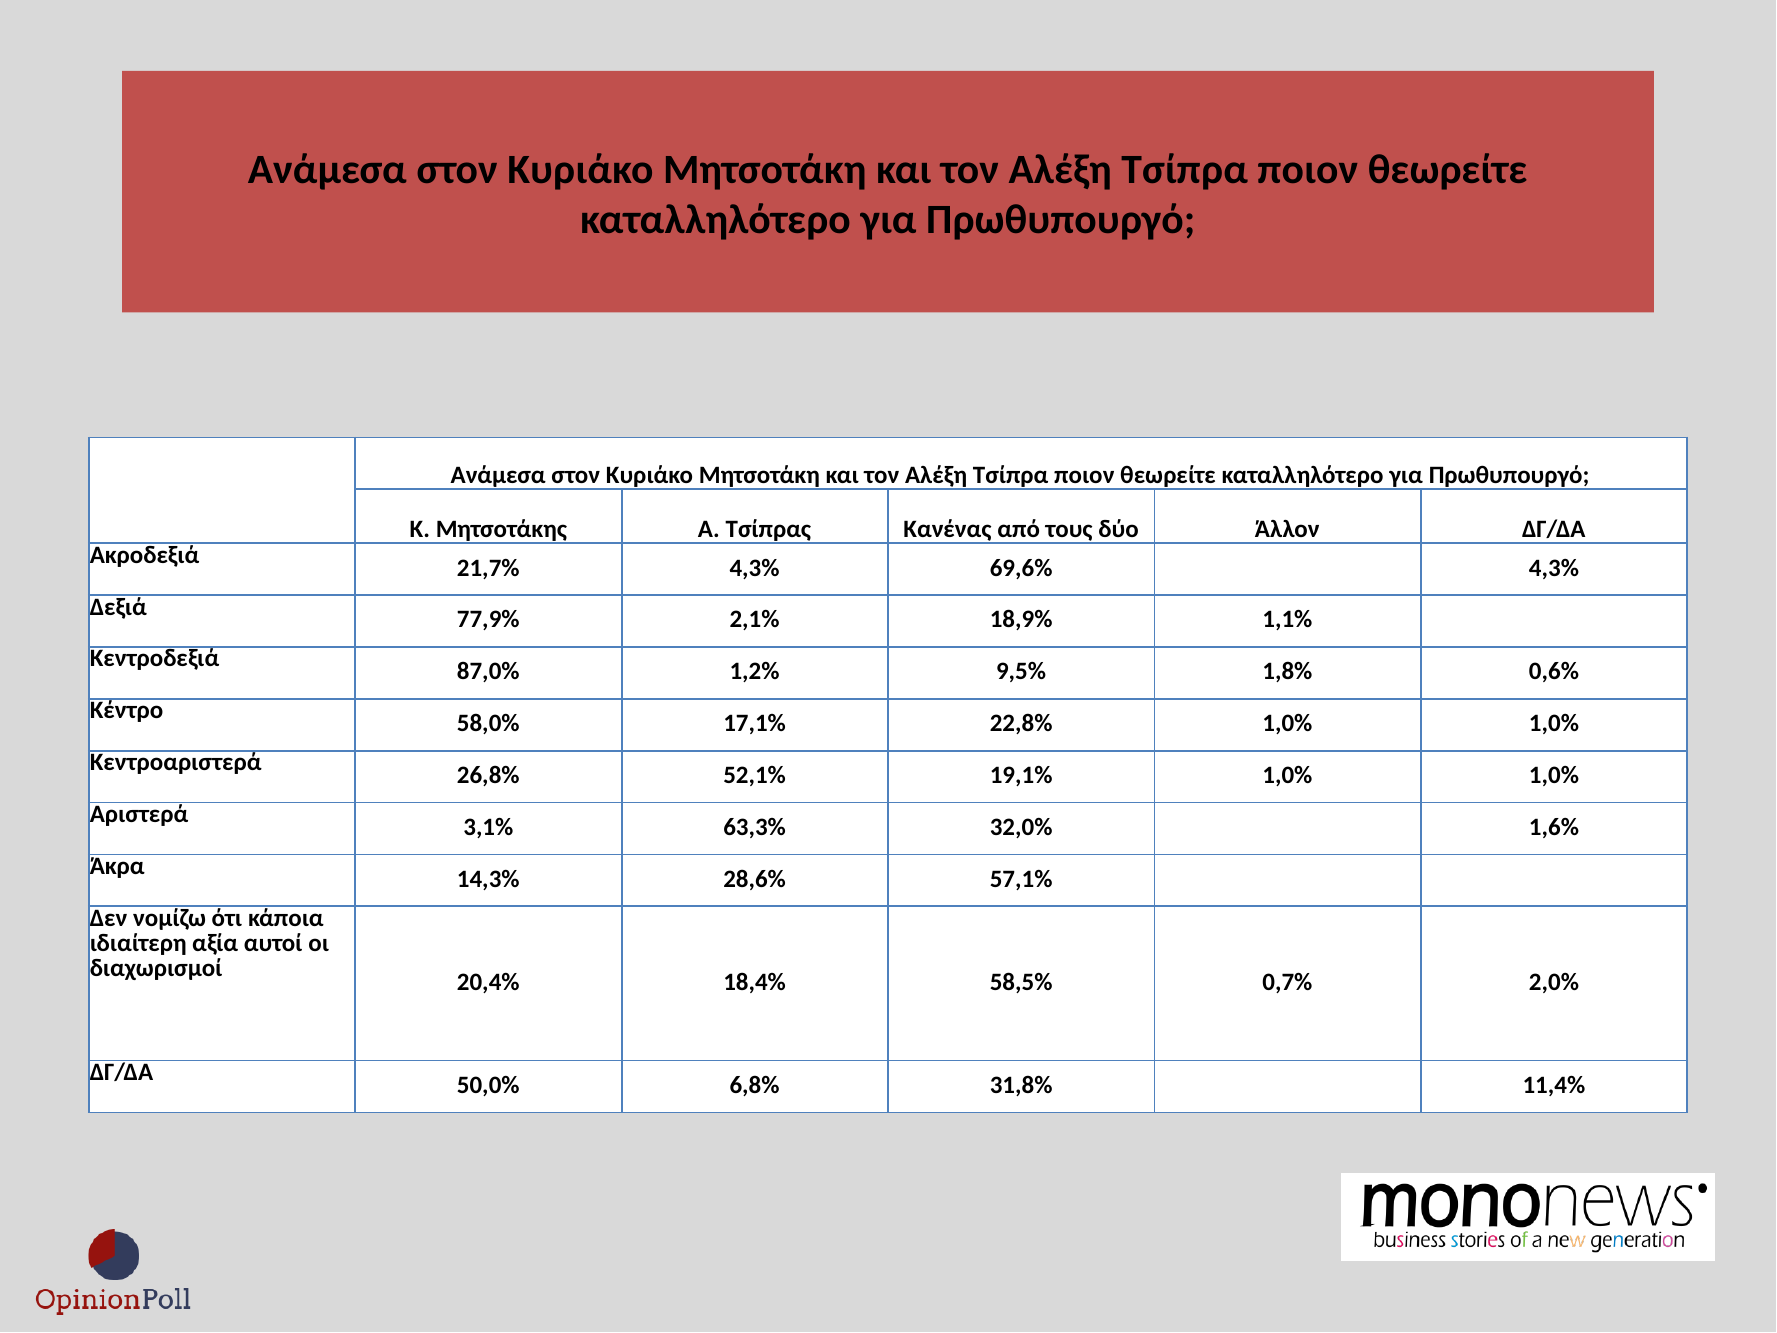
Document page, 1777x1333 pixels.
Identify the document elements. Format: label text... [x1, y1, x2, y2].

table_cell 1,0% [1155, 700, 1420, 750]
table_cell 1,0% [1422, 752, 1686, 802]
table_cell [1155, 855, 1420, 905]
table_cell 6,8% [623, 1061, 887, 1112]
table_cell 1,0% [1155, 752, 1420, 802]
table_cell Α. Τσίπρας [623, 490, 887, 542]
table_cell 58,5% [889, 907, 1154, 1060]
table_cell 31,8% [889, 1061, 1154, 1112]
table_cell Κεντροδεξιά [90, 648, 354, 698]
table_cell 14,3% [356, 855, 621, 905]
table_cell 17,1% [623, 700, 887, 750]
table_cell Κεντροαριστερά [90, 752, 354, 802]
table_cell 21,7% [356, 544, 621, 594]
table_cell [1155, 1061, 1420, 1112]
table_cell 69,6% [889, 544, 1154, 594]
table_cell Κέντρο [90, 700, 354, 750]
table_cell Αριστερά [90, 803, 354, 854]
table_cell 2,0% [1422, 907, 1686, 1060]
table_cell 20,4% [356, 907, 621, 1060]
picture [28, 1223, 198, 1316]
table_cell 4,3% [1422, 544, 1686, 594]
table_cell 26,8% [356, 752, 621, 802]
table_cell 0,6% [1422, 648, 1686, 698]
table_cell [1155, 544, 1420, 594]
table_cell 3,1% [356, 803, 621, 854]
table_cell 58,0% [356, 700, 621, 750]
table_cell Άλλον [1155, 490, 1420, 542]
table_cell [1422, 596, 1686, 646]
table_cell [1155, 803, 1420, 854]
table_cell 22,8% [889, 700, 1154, 750]
table_cell 28,6% [623, 855, 887, 905]
table_cell 4,3% [623, 544, 887, 594]
table_cell 0,7% [1155, 907, 1420, 1060]
table_cell 11,4% [1422, 1061, 1686, 1112]
table_cell Δεν νομίζω ότι κάποια ιδιαίτερη αξία αυτοί οι διαχωρισμοί [90, 907, 354, 1060]
table_cell Άκρα [90, 855, 354, 905]
table_cell Ακροδεξιά [90, 544, 354, 594]
table_cell 19,1% [889, 752, 1154, 802]
table_cell 18,9% [889, 596, 1154, 646]
table_cell 87,0% [356, 648, 621, 698]
table_cell Κανένας από τους δύο [889, 490, 1154, 542]
picture [1341, 1172, 1716, 1262]
title Ανάμεσα στον Κυριάκο Μητσοτάκη και τον Αλέξη Τσίπρα ποιον θεωρείτε καταλληλότερο για Πρωθυπουργό; [122, 70, 1654, 313]
table_cell 1,1% [1155, 596, 1420, 646]
table_header [90, 438, 354, 542]
table_cell 63,3% [623, 803, 887, 854]
table_cell [1422, 855, 1686, 905]
table_cell 2,1% [623, 596, 887, 646]
table_cell 1,0% [1422, 700, 1686, 750]
table_cell ΔΓ/ΔΑ [90, 1061, 354, 1112]
table_cell ΔΓ/ΔΑ [1422, 490, 1686, 542]
table_cell Κ. Μητσοτάκης [356, 490, 621, 542]
table_cell 1,6% [1422, 803, 1686, 854]
table_cell 1,8% [1155, 648, 1420, 698]
table_cell 18,4% [623, 907, 887, 1060]
table_header Ανάμεσα στον Κυριάκο Μητσοτάκη και τον Αλέξη Τσίπρα ποιον θεωρείτε καταλληλότερο για Πρωθυπουργό; [356, 438, 1686, 488]
table_cell 57,1% [889, 855, 1154, 905]
table_cell 77,9% [356, 596, 621, 646]
table_cell 50,0% [356, 1061, 621, 1112]
table_cell 1,2% [623, 648, 887, 698]
table_cell 32,0% [889, 803, 1154, 854]
table_cell Δεξιά [90, 596, 354, 646]
table_cell 52,1% [623, 752, 887, 802]
table_cell 9,5% [889, 648, 1154, 698]
